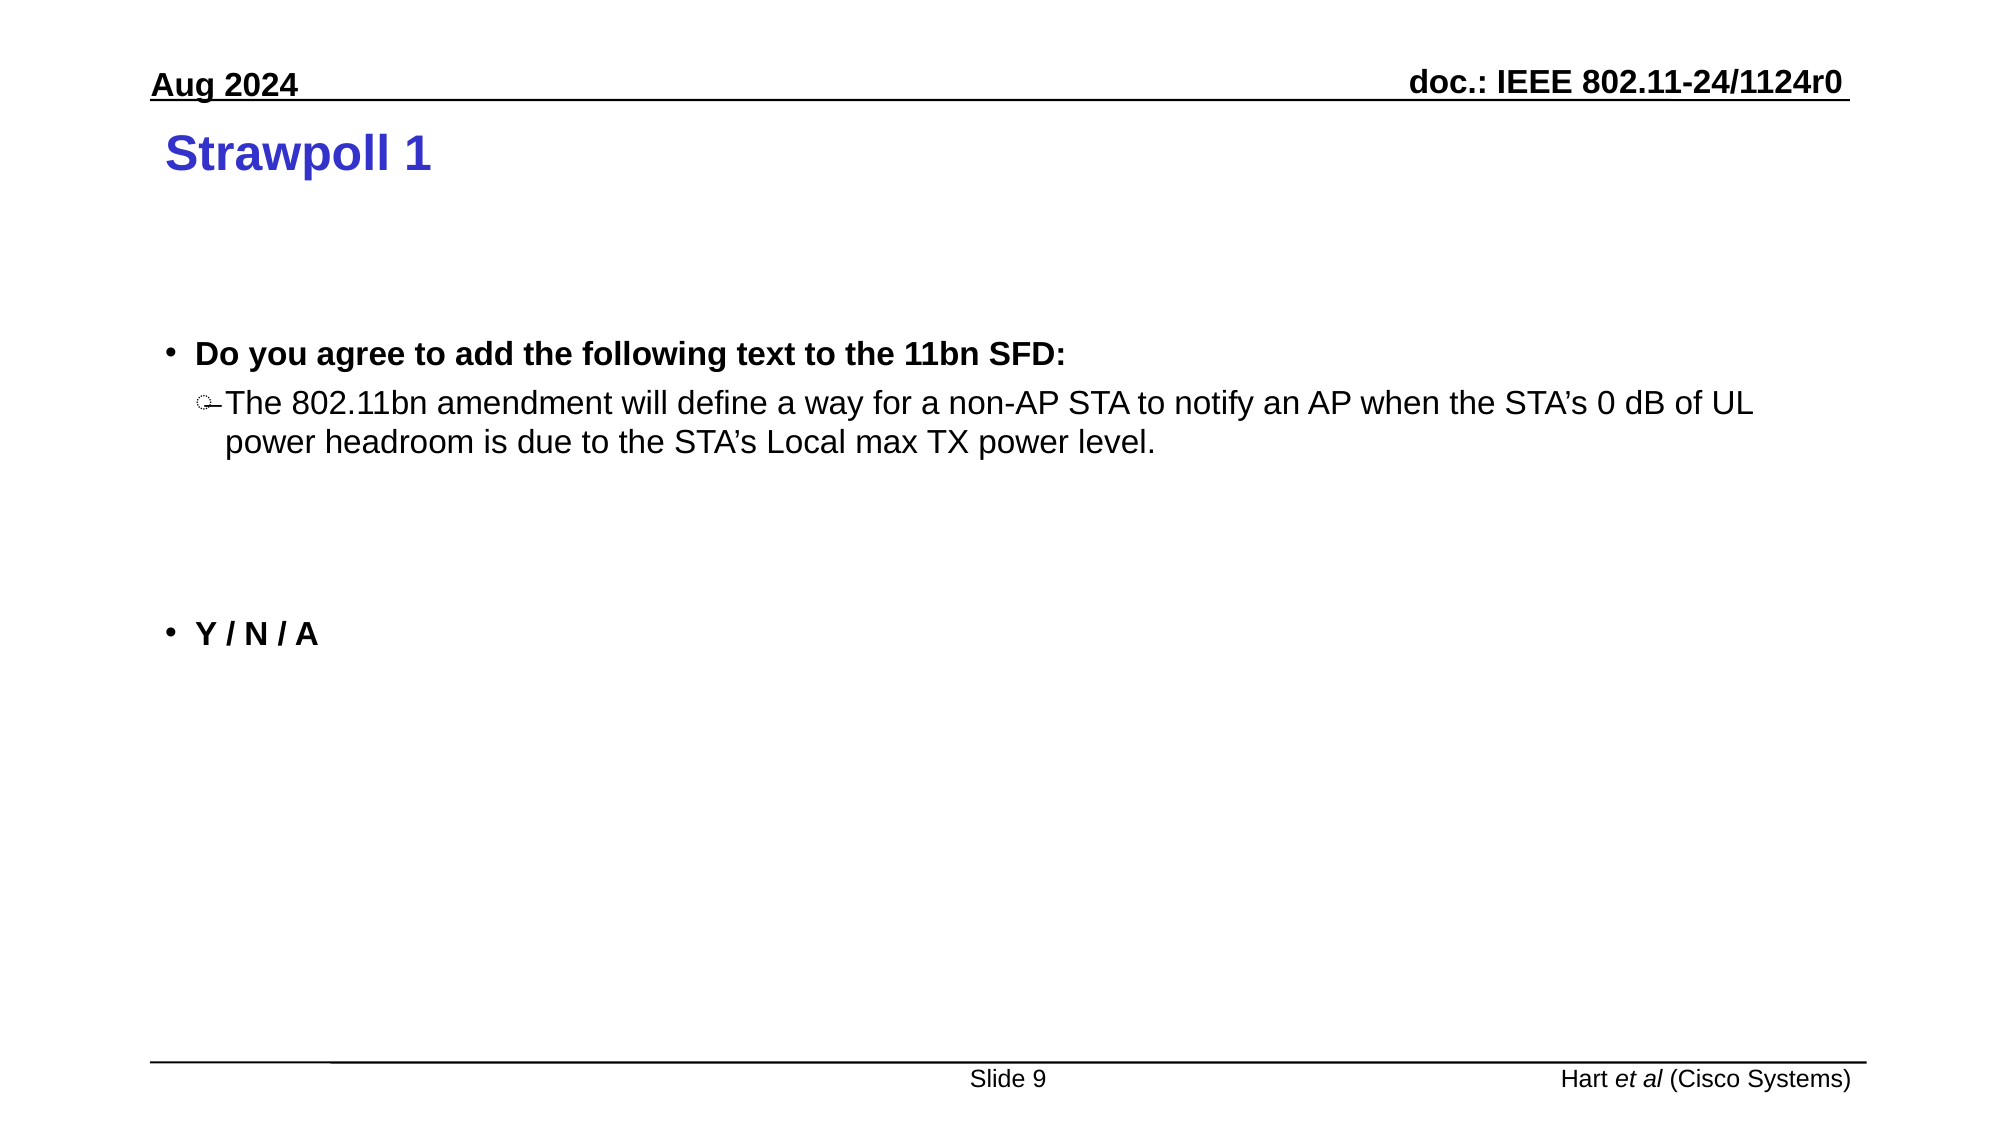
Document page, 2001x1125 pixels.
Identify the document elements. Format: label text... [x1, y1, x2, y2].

title Strawpoll 1 [150, 112, 1850, 288]
list Do you agree to add the following text to the 11bn SFD: The 802.11bn amendment will define a way for a non-AP STA to notify an AP when the STA’s 0 dB of UL power headroom is due to the STA’s Local max TX power level. Y / N / A [150, 324, 1850, 1000]
footer Hart et al (Cisco Systems) [1233, 1062, 1867, 1093]
slide_number Slide 9 [961, 1061, 1056, 1093]
